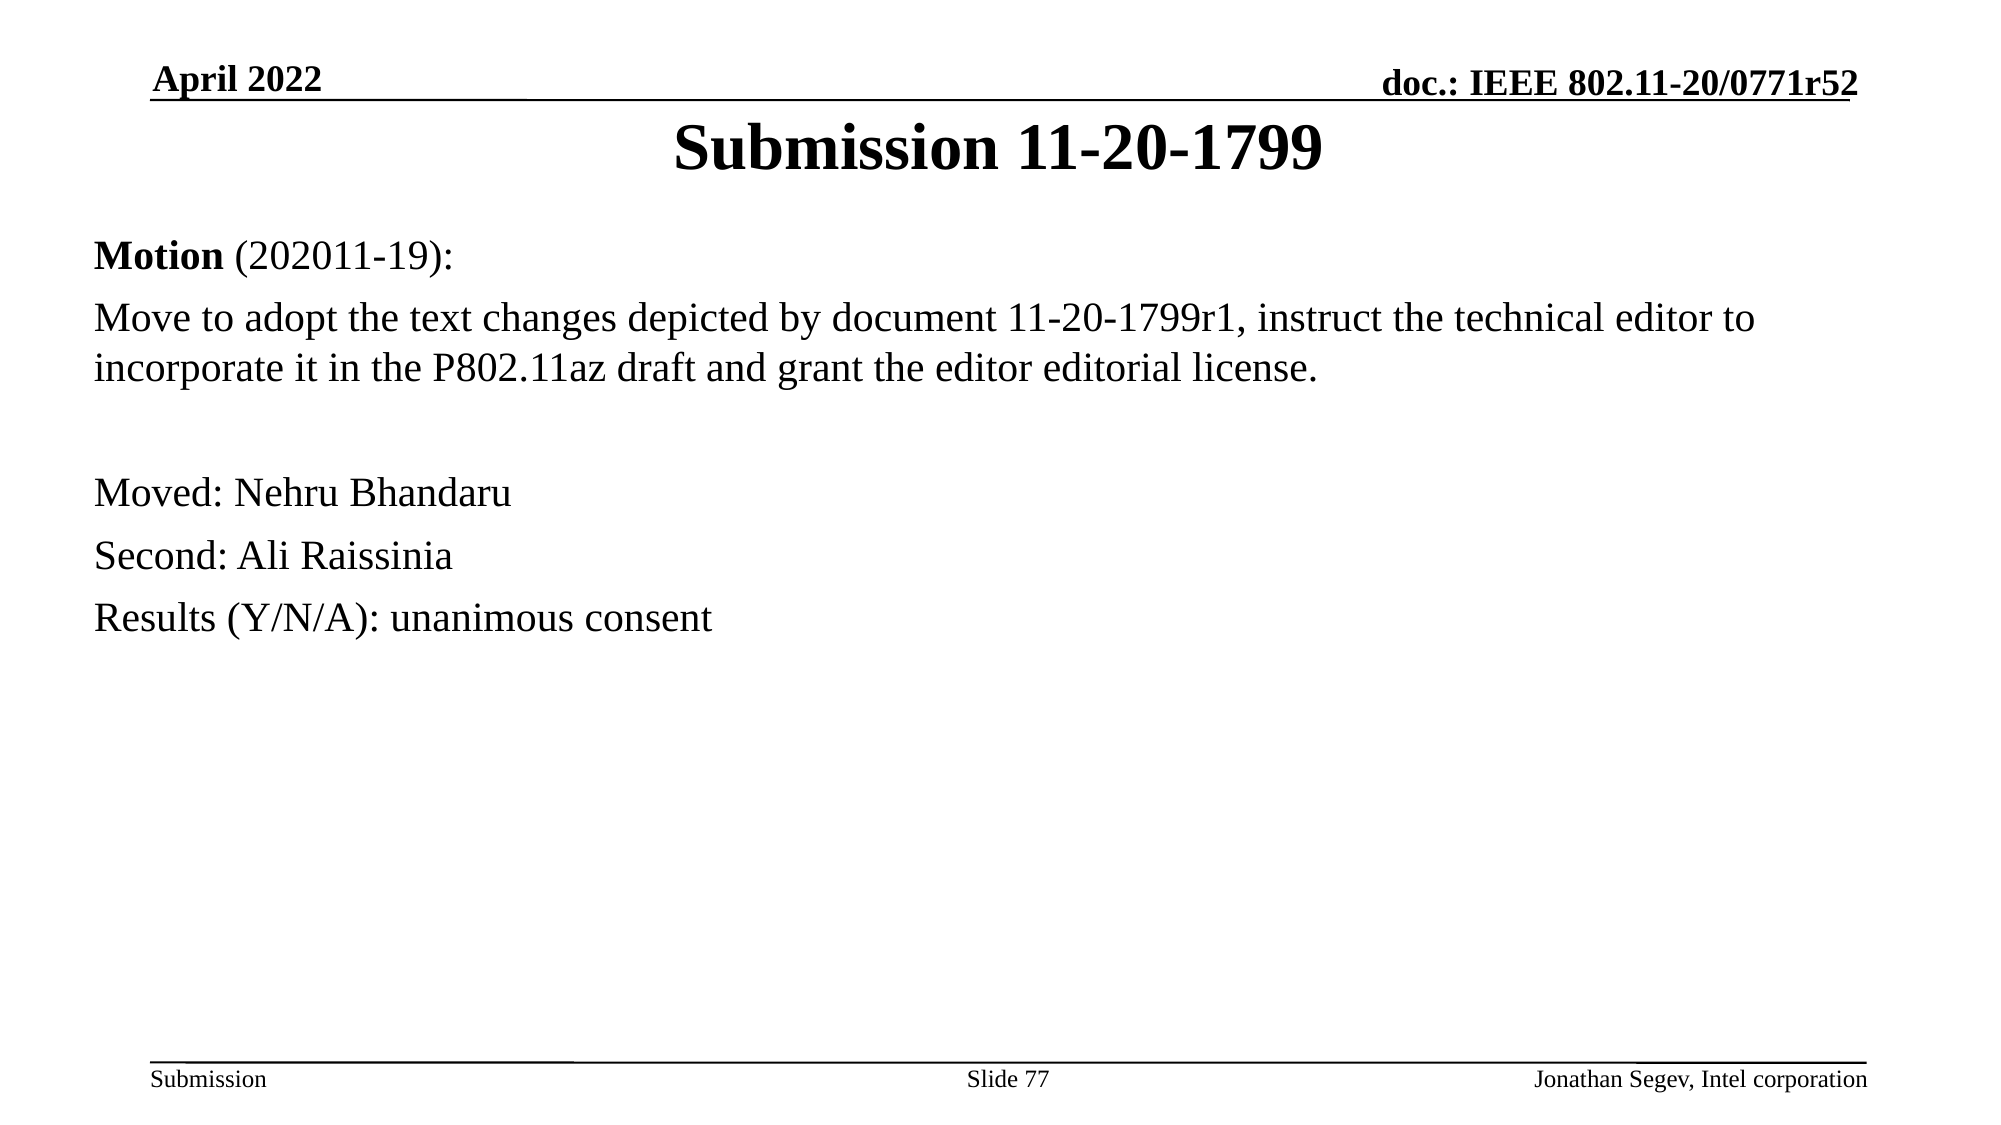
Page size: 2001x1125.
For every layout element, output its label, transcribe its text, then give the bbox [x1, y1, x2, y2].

title Submission 11-20-1799 [149, 112, 1850, 173]
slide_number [152, 54, 563, 100]
list Motion (202011-19): Move to adopt the text changes depicted by document 11-20-1799r1, instruct the technical editor to incorporate it in the P802.11az draft and grant the editor editorial license. Moved: Nehru Bhandaru Second: Ali Raissinia Results (Y/N/A): unanimous consent [78, 219, 1922, 1000]
slide_number Slide 77 [950, 1061, 1067, 1123]
footer Jonathan Segev, Intel corporation [1171, 1061, 1869, 1093]
